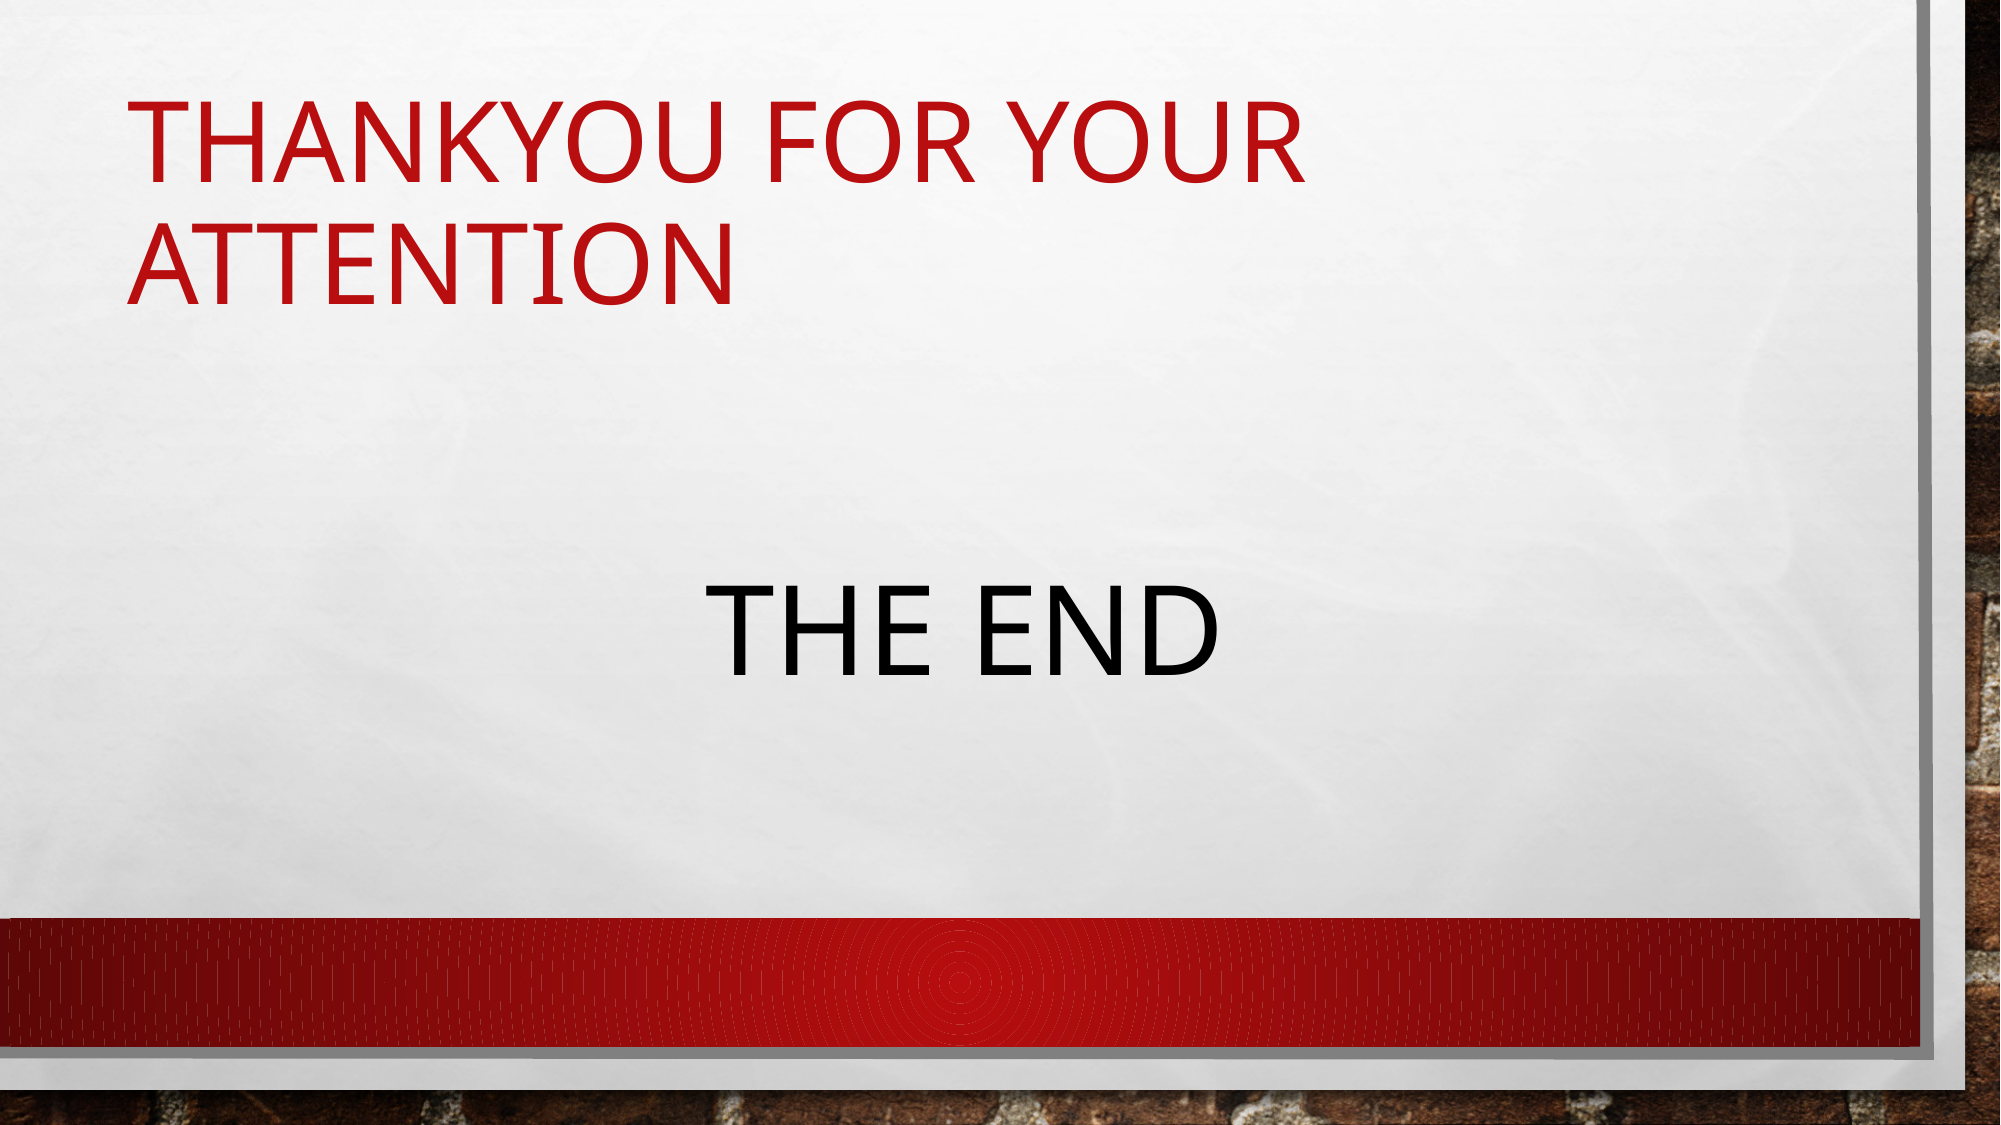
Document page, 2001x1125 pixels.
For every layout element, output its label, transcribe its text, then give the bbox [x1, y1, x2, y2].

list The end [112, 338, 1818, 882]
picture [0, 0, 2000, 1125]
title Thankyou for your attention [112, 112, 1818, 302]
